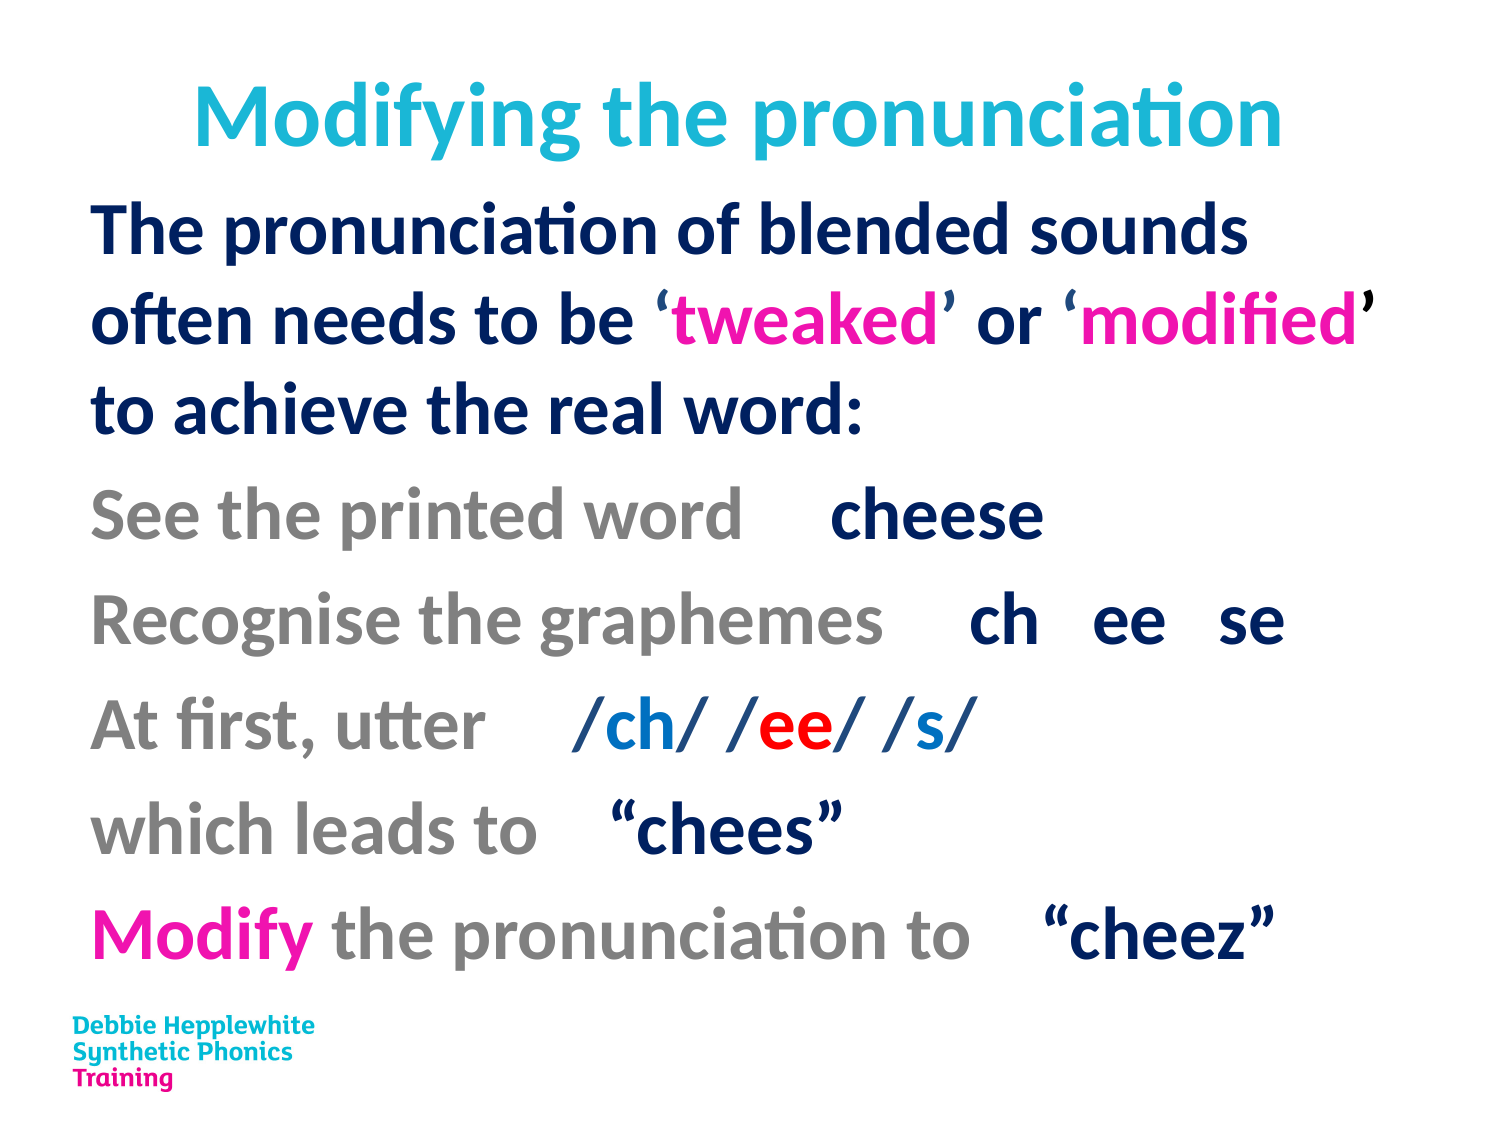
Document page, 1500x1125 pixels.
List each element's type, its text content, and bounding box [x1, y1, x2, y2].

picture [57, 999, 329, 1092]
list Modifying the pronunciation The pronunciation of blended sounds often needs to be ‘tweaked’ or ‘modified’ to achieve the real word: See the printed word cheese Recognise the graphemes ch ee se At first, utter /ch/ /ee/ /s/ which leads to “chees” Modify the pronunciation to “cheez” [74, 46, 1426, 1006]
